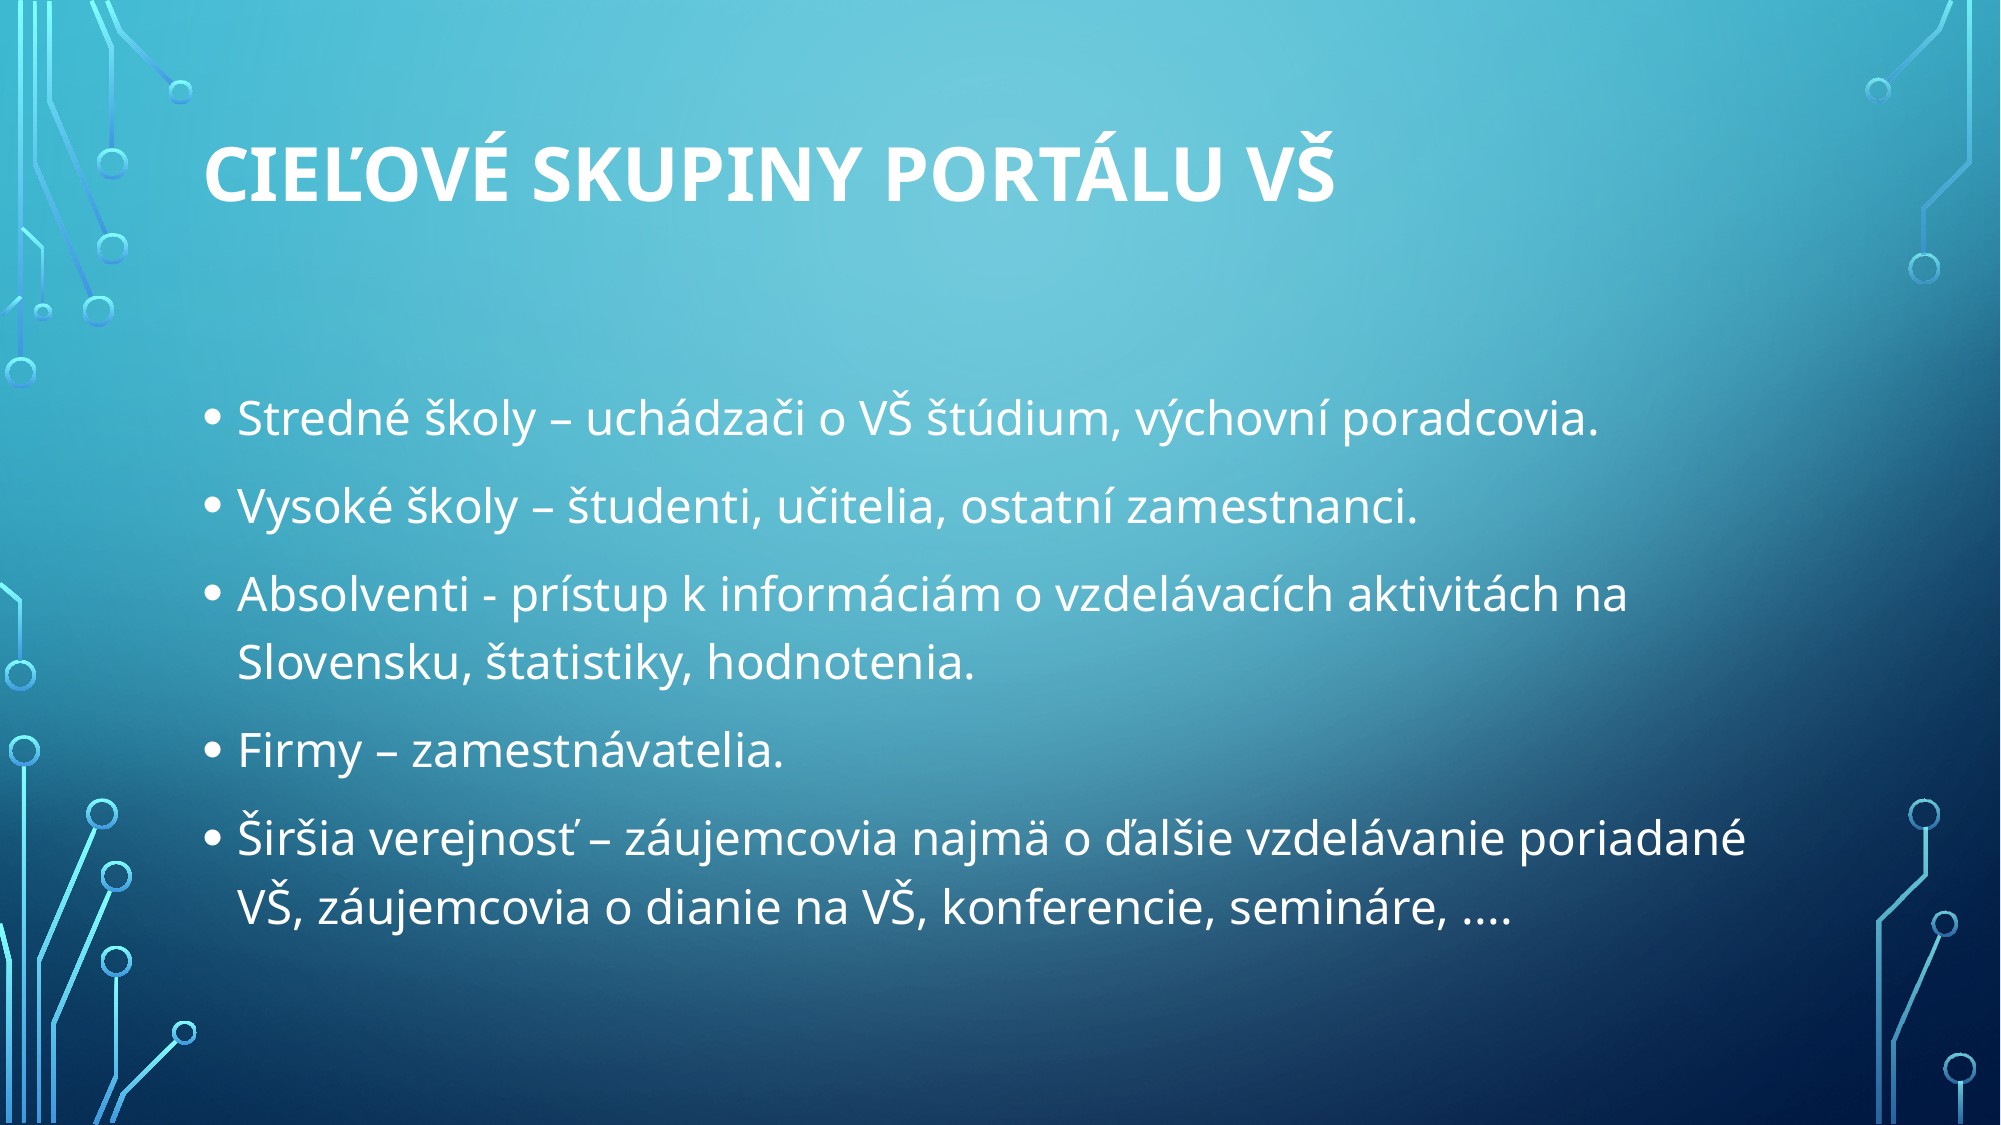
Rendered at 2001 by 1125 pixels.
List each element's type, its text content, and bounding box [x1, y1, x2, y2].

list Stredné školy – uchádzači o VŠ štúdium, výchovní poradcovia. Vysoké školy – študenti, učitelia, ostatní zamestnanci. Absolventi - prístup k informáciám o vzdelávacích aktivitách na Slovensku, štatistiky, hodnotenia. Firmy – zamestnávatelia. Širšia verejnosť – záujemcovia najmä o ďalšie vzdelávanie poriadané VŠ, záujemcovia o dianie na VŠ, konferencie, semináre, .... [187, 369, 1813, 950]
title Cieľové skupiny Portálu VŠ [187, 101, 1813, 344]
